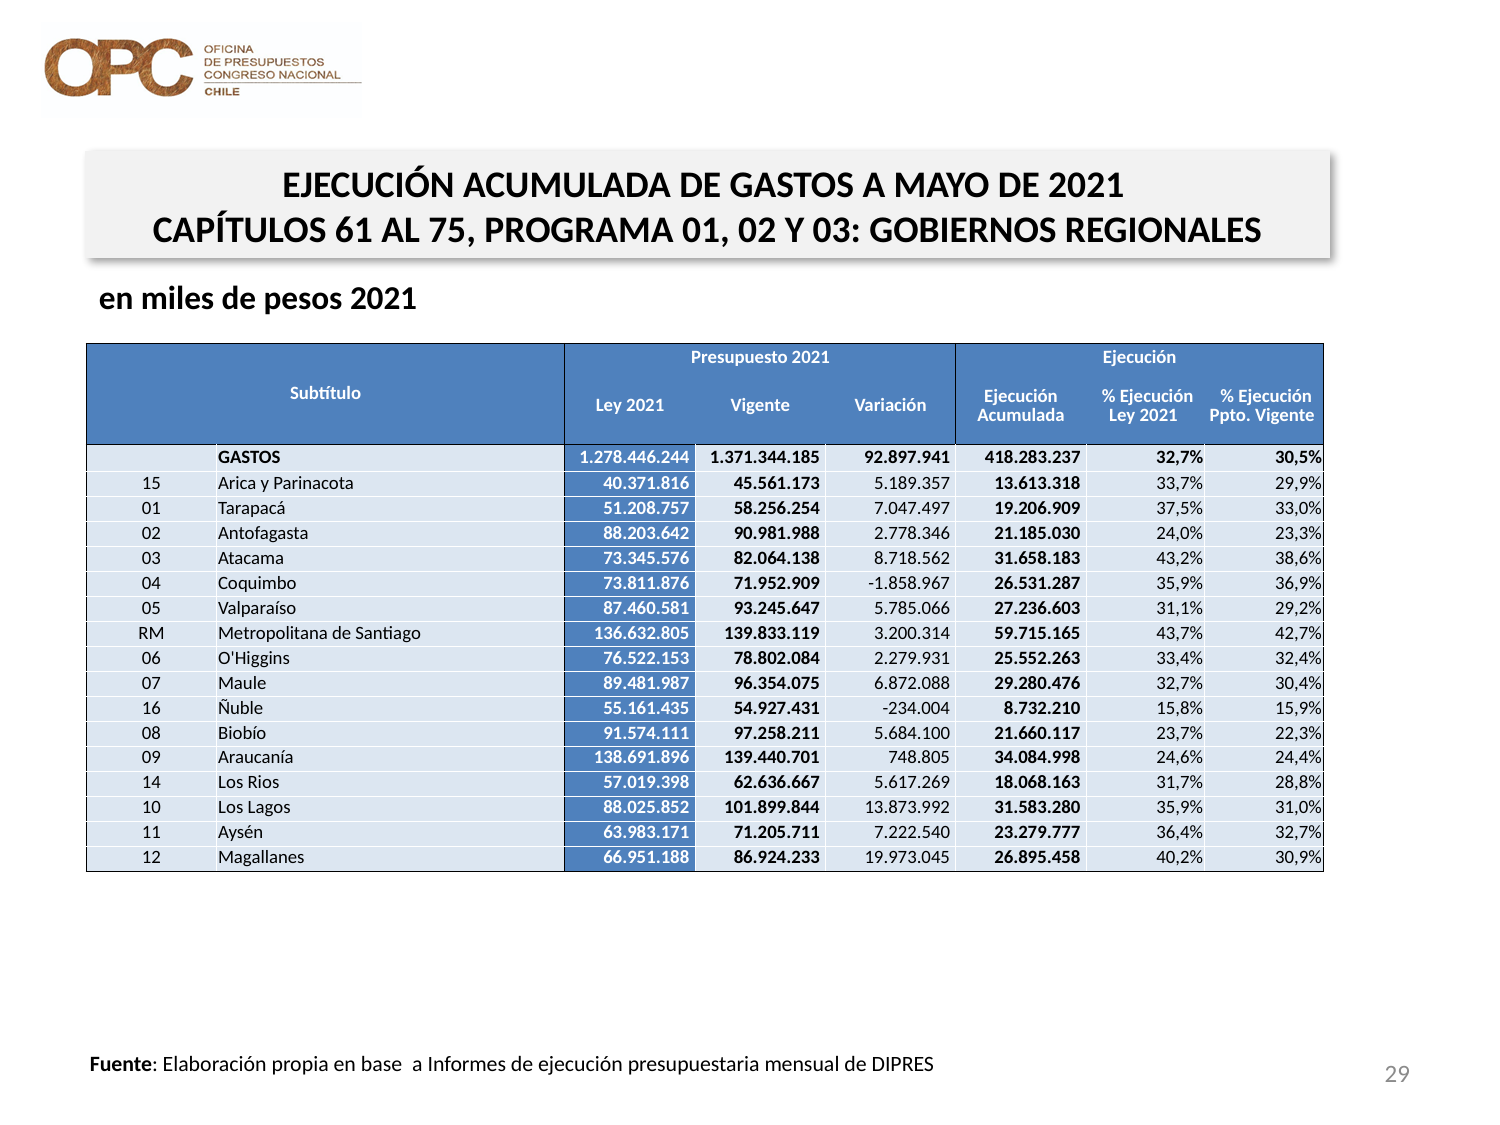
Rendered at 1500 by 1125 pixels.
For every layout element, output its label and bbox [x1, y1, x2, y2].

table_cell [1087, 747, 1204, 771]
table_cell [1087, 797, 1204, 821]
table_cell [1205, 772, 1323, 796]
table_cell [565, 722, 695, 746]
table_cell [826, 747, 955, 771]
table_cell [1205, 497, 1323, 521]
table_cell [565, 822, 695, 846]
table_cell [956, 647, 1086, 671]
table_cell [1205, 647, 1323, 671]
table_cell [87, 647, 216, 671]
table_cell [826, 622, 955, 646]
table_cell [1205, 522, 1323, 546]
table_cell [217, 822, 564, 846]
table_cell [956, 772, 1086, 796]
table_cell [1087, 497, 1204, 521]
table_cell [826, 647, 955, 671]
table_cell [826, 822, 955, 846]
table_cell [565, 797, 695, 821]
table_cell [826, 522, 955, 546]
table_cell [217, 697, 564, 721]
table_cell [217, 572, 564, 596]
table_cell [956, 368, 1323, 444]
table_cell [1087, 522, 1204, 546]
table_cell [565, 445, 695, 471]
table_cell [826, 672, 955, 696]
table_cell [1087, 647, 1204, 671]
table_cell [87, 797, 216, 821]
picture [41, 22, 362, 118]
table_cell [956, 547, 1086, 571]
table_cell [956, 697, 1086, 721]
table_cell [696, 522, 825, 546]
table_cell [696, 597, 825, 621]
table_cell [956, 472, 1086, 496]
table_cell [87, 772, 216, 796]
table_cell [87, 597, 216, 621]
table_cell [1087, 847, 1204, 871]
table_cell [1205, 572, 1323, 596]
table_cell [826, 547, 955, 571]
table_cell [217, 497, 564, 521]
table_cell [217, 797, 564, 821]
table_cell [217, 547, 564, 571]
table_cell [956, 597, 1086, 621]
table_cell [956, 822, 1086, 846]
table_cell [956, 747, 1086, 771]
table_cell [1205, 622, 1323, 646]
table_cell [956, 445, 1086, 471]
table_cell [696, 472, 825, 496]
table_cell [1087, 822, 1204, 846]
text_box [84, 269, 1327, 344]
table_cell [1205, 722, 1323, 746]
table_cell [565, 497, 695, 521]
table_cell [87, 697, 216, 721]
table_cell [696, 697, 825, 721]
table_cell [956, 522, 1086, 546]
table_cell [1205, 445, 1323, 471]
table_cell [826, 597, 955, 621]
table_cell [565, 847, 695, 871]
table_cell [565, 697, 695, 721]
table_cell [565, 647, 695, 671]
table_cell [217, 847, 564, 871]
table_cell [956, 847, 1086, 871]
table_cell [826, 797, 955, 821]
table_cell [565, 472, 695, 496]
table_cell [217, 672, 564, 696]
table_cell [565, 572, 695, 596]
table_cell [87, 497, 216, 521]
table_cell [565, 547, 695, 571]
table_cell [87, 472, 216, 496]
table_cell [565, 597, 695, 621]
table_cell [87, 847, 216, 871]
table_cell [696, 572, 825, 596]
table_cell [826, 722, 955, 746]
table_cell [217, 622, 564, 646]
table_cell [696, 747, 825, 771]
table_cell [956, 797, 1086, 821]
table_cell [1087, 722, 1204, 746]
table_cell [87, 822, 216, 846]
table_cell [1205, 672, 1323, 696]
table_cell [696, 797, 825, 821]
table_cell [696, 622, 825, 646]
table_cell [826, 445, 955, 471]
table_cell [87, 722, 216, 746]
table_cell [1087, 547, 1204, 571]
table_cell [1087, 597, 1204, 621]
table_cell [956, 622, 1086, 646]
table_cell [696, 672, 825, 696]
table_header [565, 344, 955, 368]
table_cell [87, 747, 216, 771]
table_cell [1087, 572, 1204, 596]
table_cell [217, 772, 564, 796]
table_header [87, 344, 564, 444]
table_cell [956, 722, 1086, 746]
table_cell [826, 497, 955, 521]
table_cell [956, 672, 1086, 696]
table_cell [565, 368, 955, 444]
table_cell [1087, 772, 1204, 796]
table_cell [1087, 472, 1204, 496]
table_cell [826, 572, 955, 596]
table_cell [87, 445, 216, 471]
table_header [956, 344, 1323, 368]
table_cell [696, 772, 825, 796]
table_cell [217, 722, 564, 746]
table_cell [1205, 697, 1323, 721]
table_cell [1087, 672, 1204, 696]
table_cell [565, 672, 695, 696]
table_cell [217, 647, 564, 671]
table_cell [1205, 597, 1323, 621]
table_cell [696, 722, 825, 746]
table_cell [826, 472, 955, 496]
table_cell [87, 622, 216, 646]
table_cell [87, 572, 216, 596]
table_cell [565, 522, 695, 546]
table_cell [956, 497, 1086, 521]
table_cell [956, 572, 1086, 596]
text_box [86, 151, 1330, 258]
table_cell [826, 772, 955, 796]
table_cell [217, 597, 564, 621]
table_cell [1205, 822, 1323, 846]
table_cell [696, 647, 825, 671]
table_cell [87, 522, 216, 546]
table_cell [217, 747, 564, 771]
table_cell [217, 445, 564, 471]
table_cell [826, 847, 955, 871]
table_cell [217, 472, 564, 496]
table_cell [1205, 747, 1323, 771]
table_cell [1087, 697, 1204, 721]
table_cell [696, 847, 825, 871]
table_cell [1205, 797, 1323, 821]
table_cell [87, 672, 216, 696]
table_cell [565, 747, 695, 771]
table_cell [217, 522, 564, 546]
table_cell [696, 547, 825, 571]
table_cell [1205, 847, 1323, 871]
table_cell [1205, 547, 1323, 571]
table_cell [87, 547, 216, 571]
table_cell [565, 772, 695, 796]
table_cell [696, 445, 825, 471]
slide_number [1074, 1042, 1425, 1103]
table_cell [565, 622, 695, 646]
table_cell [1205, 472, 1323, 496]
table_cell [696, 822, 825, 846]
table_cell [696, 497, 825, 521]
table_cell [1087, 445, 1204, 471]
table_cell [826, 697, 955, 721]
table_cell [1087, 622, 1204, 646]
